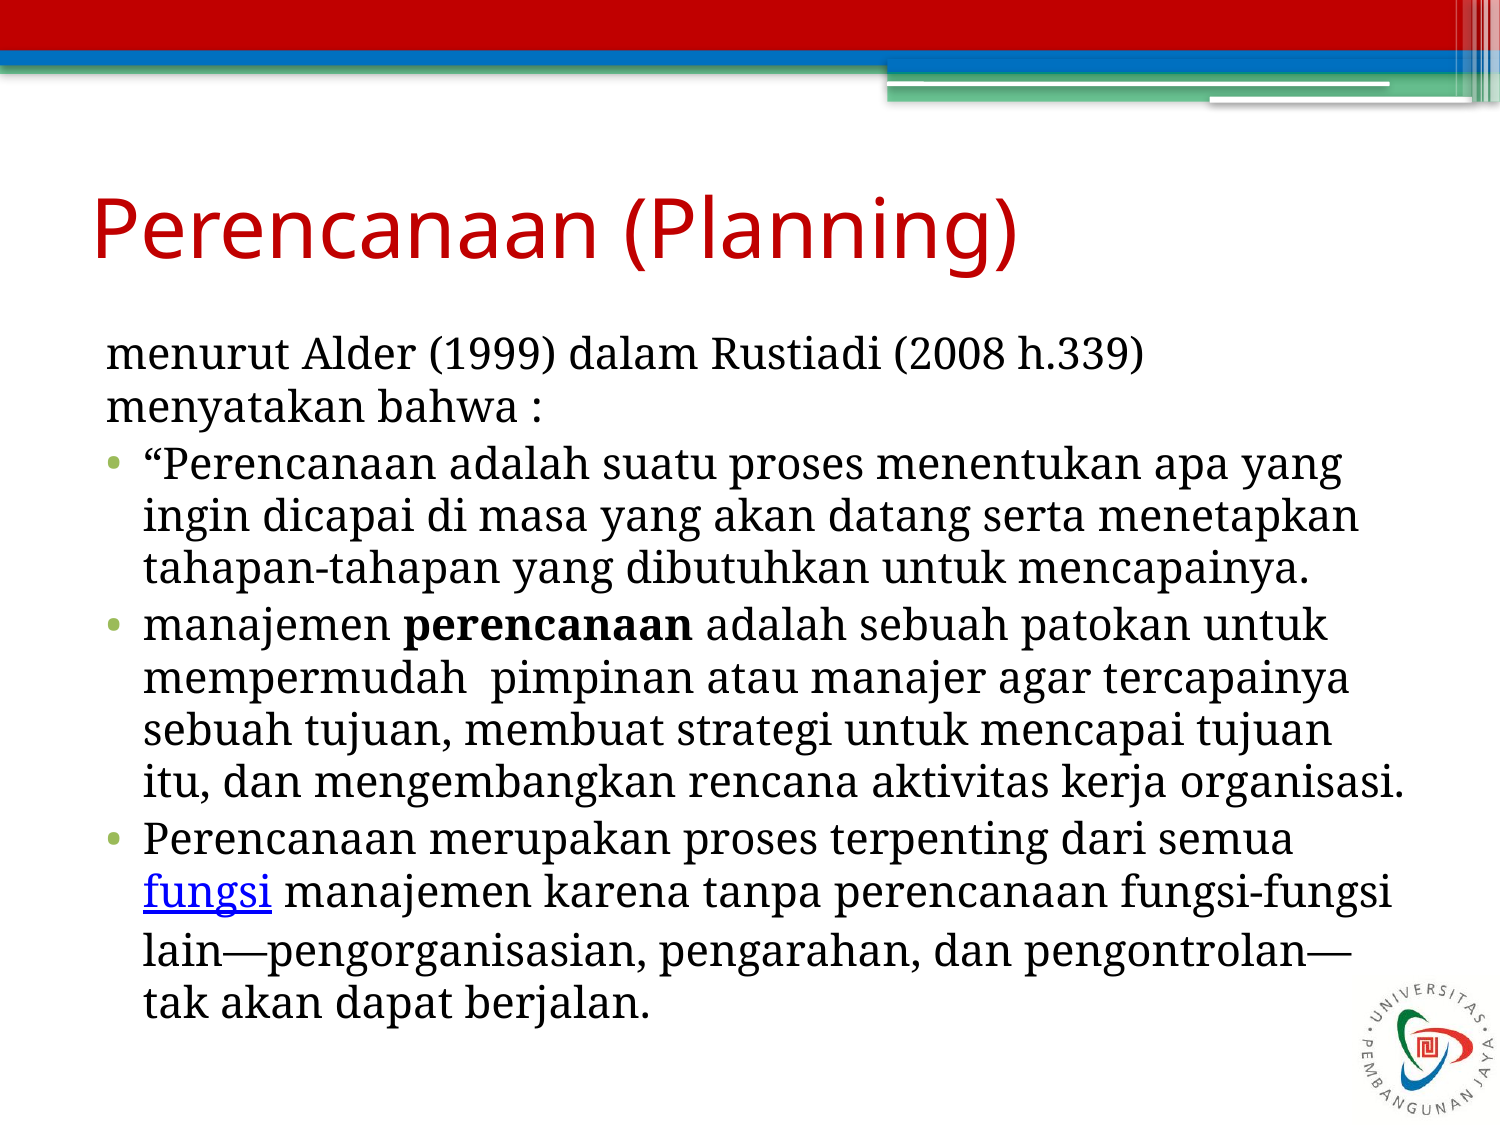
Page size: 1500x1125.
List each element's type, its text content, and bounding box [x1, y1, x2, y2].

title Perencanaan (Planning) [75, 137, 1425, 313]
list menurut Alder (1999) dalam Rustiadi (2008 h.339) menyatakan bahwa : “Perencanaan adalah suatu proses menentukan apa yang ingin dicapai di masa yang akan datang serta menetapkan tahapan-tahapan yang dibutuhkan untuk mencapainya. manajemen perencanaan adalah sebuah patokan untuk mempermudah pimpinan atau manajer agar tercapainya sebuah tujuan, membuat strategi untuk mencapai tujuan itu, dan mengembangkan rencana aktivitas kerja organisasi. Perencanaan merupakan proses terpenting dari semua fungsi manajemen karena tanpa perencanaan fungsi-fungsi lain—pengorganisasian, pengarahan, dan pengontrolan—tak akan dapat berjalan. [75, 318, 1425, 1094]
picture [1352, 975, 1500, 1125]
